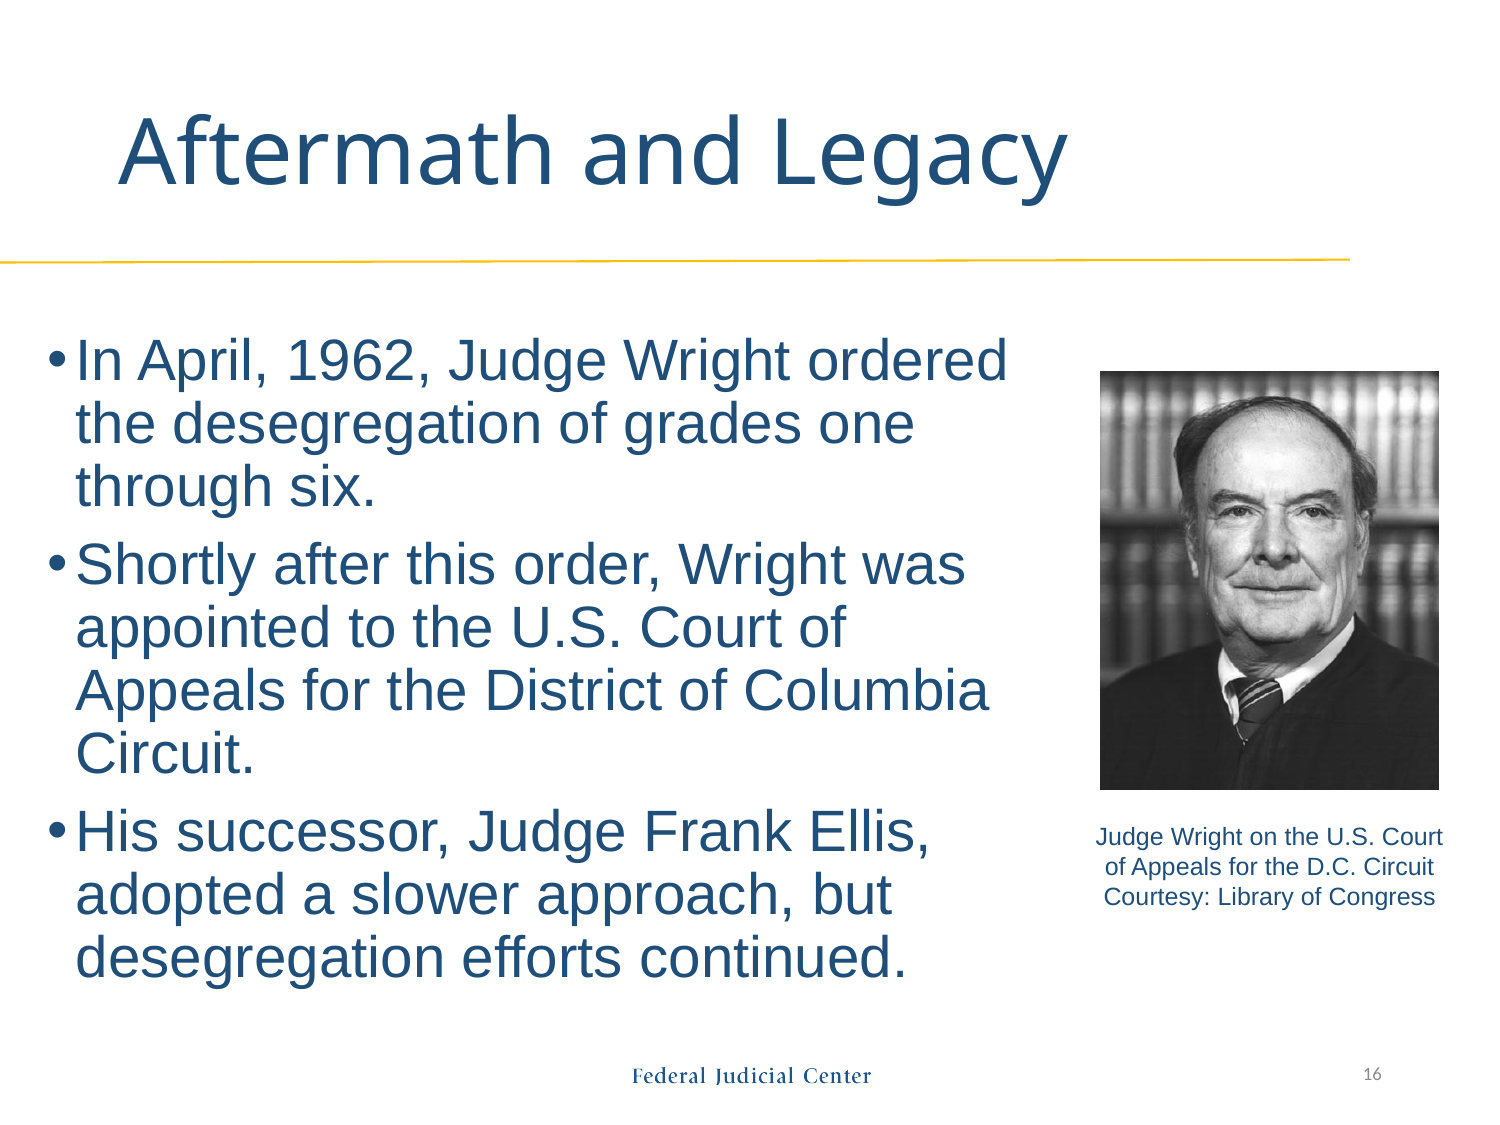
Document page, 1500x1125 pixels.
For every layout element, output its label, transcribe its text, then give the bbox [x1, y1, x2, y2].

text_box Judge Wright on the U.S. Court of Appeals for the D.C. Circuit Courtesy: Library of Congress [1073, 813, 1467, 918]
picture [1100, 371, 1439, 790]
title Aftermath and Legacy [103, 45, 1397, 264]
slide_number 16 [1059, 1042, 1397, 1103]
list In April, 1962, Judge Wright ordered the desegregation of grades one through six. Shortly after this order, Wright was appointed to the U.S. Court of Appeals for the District of Columbia Circuit. His successor, Judge Frank Ellis, adopted a slower approach, but desegregation efforts continued. [32, 322, 1087, 1125]
